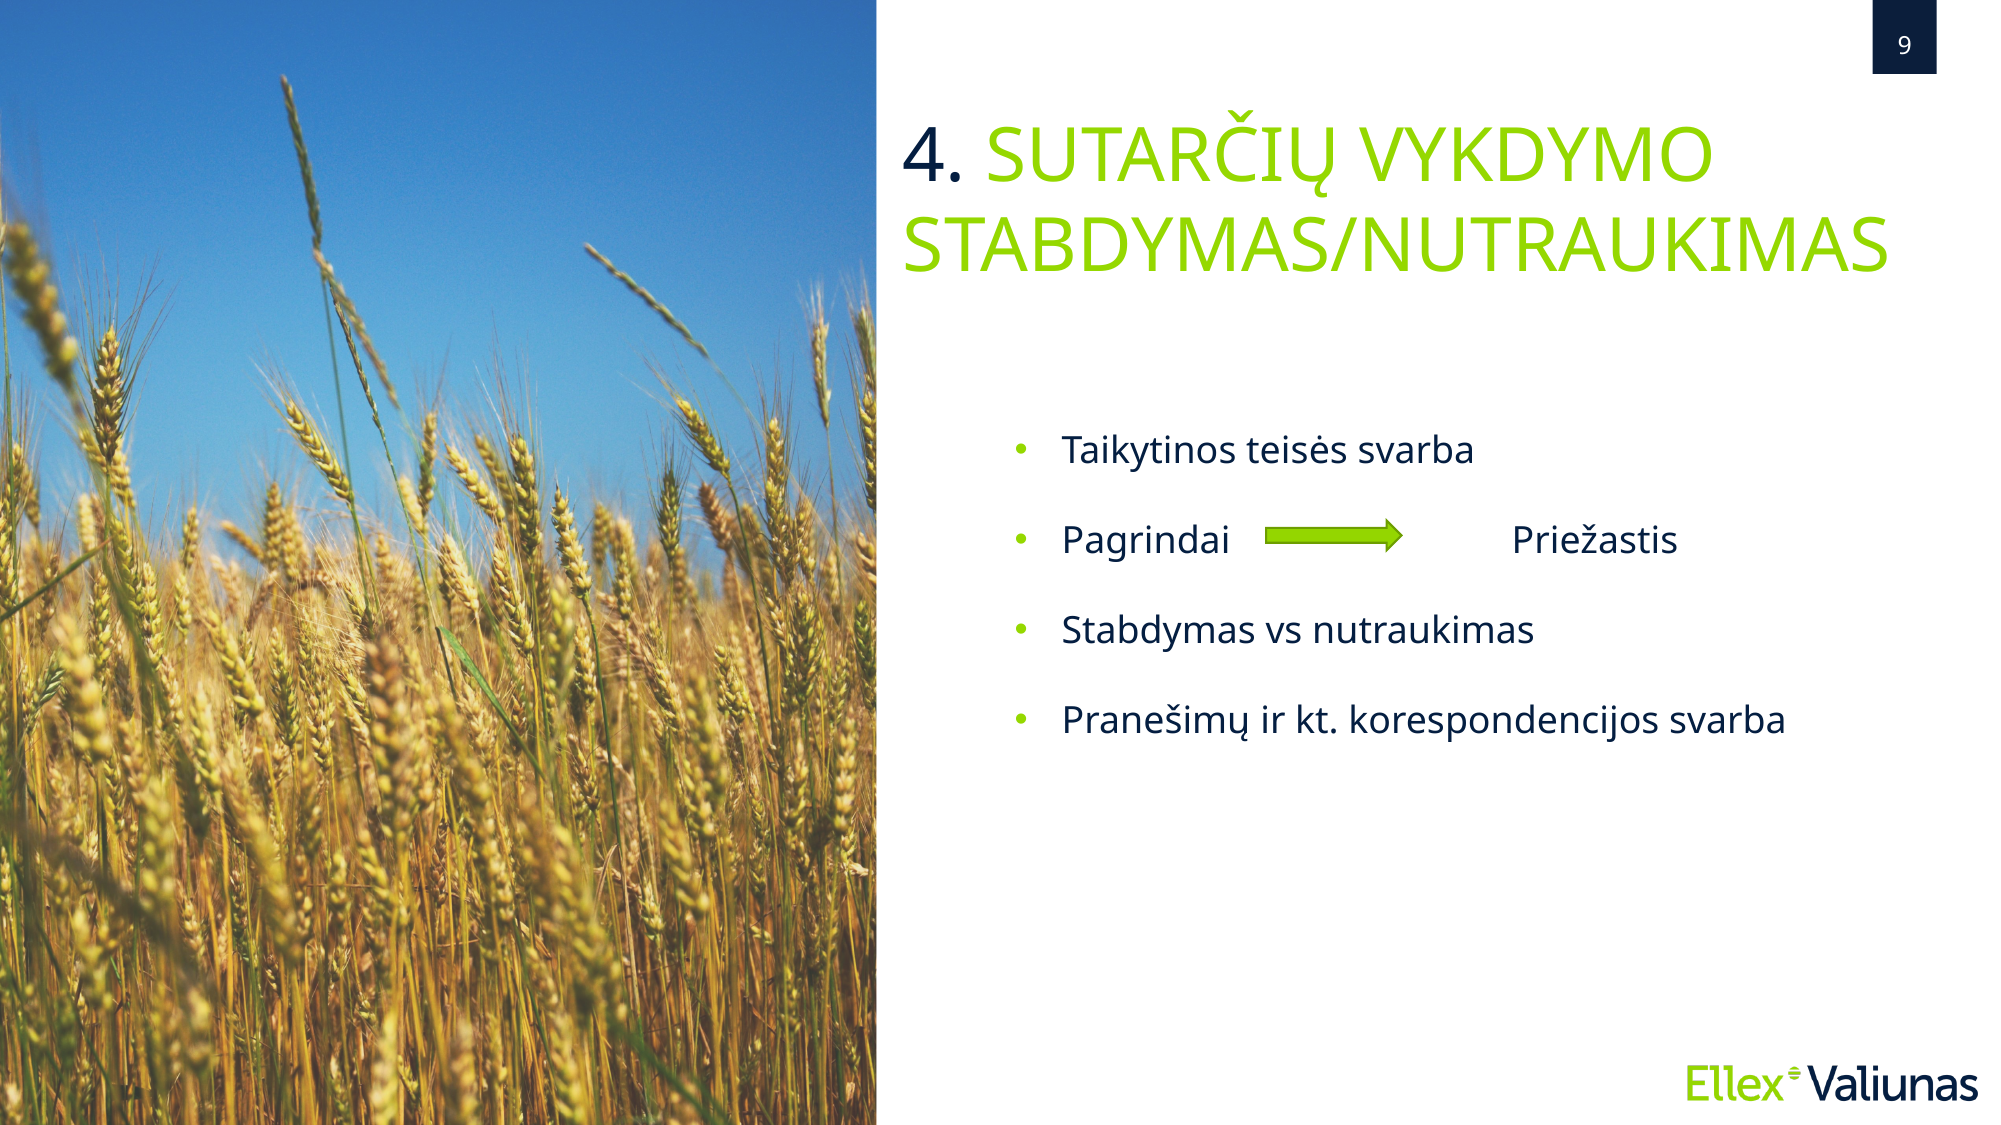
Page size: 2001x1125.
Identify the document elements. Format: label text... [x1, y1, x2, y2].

picture [1665, 1041, 2000, 1125]
picture [0, 0, 877, 1125]
text_box [1265, 518, 1403, 553]
text_box Taikytinos teisės svarba Pagrindai Priežastis Stabdymas vs nutraukimas Pranešimų ir kt. korespondencijos svarba [999, 418, 1897, 794]
text_box 4. SUTARČIŲ VYKDYMO STABDYMAS/NUTRAUKIMAS [888, 99, 1974, 294]
